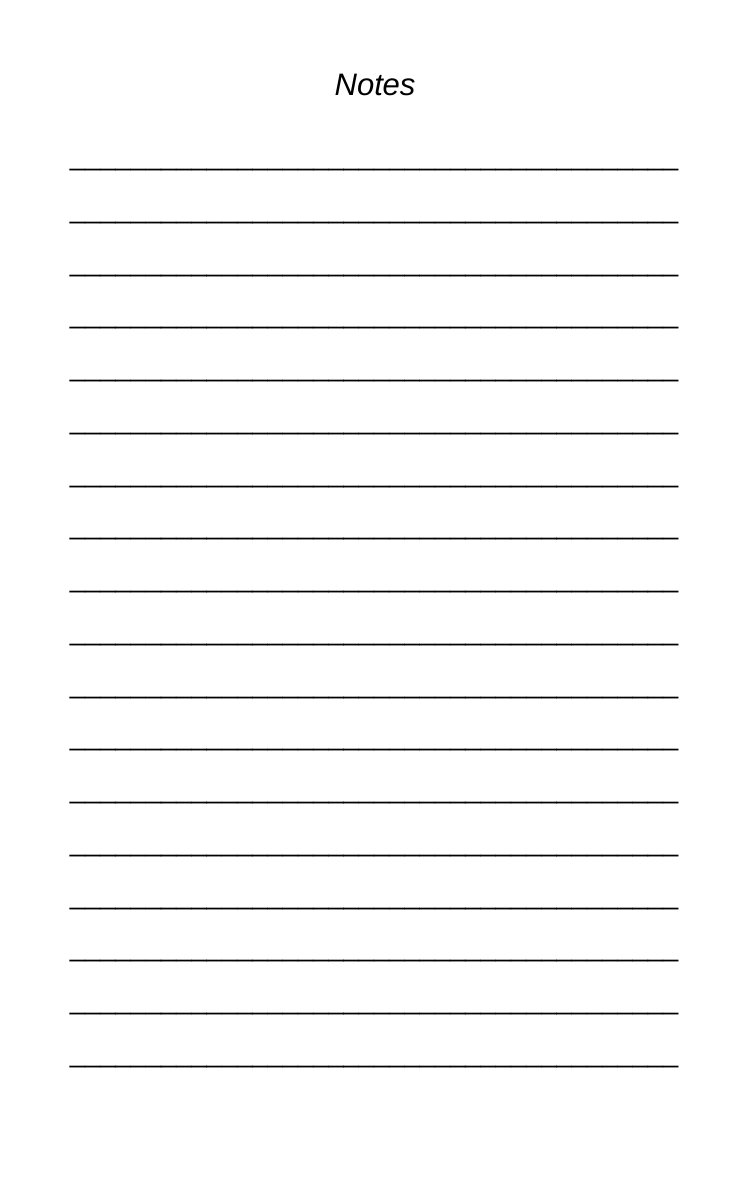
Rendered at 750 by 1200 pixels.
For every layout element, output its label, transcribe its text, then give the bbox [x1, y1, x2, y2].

list Notes ________________________________________ ________________________________________ ________________________________________ ________________________________________ ________________________________________ ________________________________________ ________________________________________ ________________________________________ ________________________________________ ________________________________________ ________________________________________ ________________________________________ ________________________________________ ________________________________________ ________________________________________ ________________________________________ ________________________________________ ________________________________________ [51, 61, 699, 1138]
